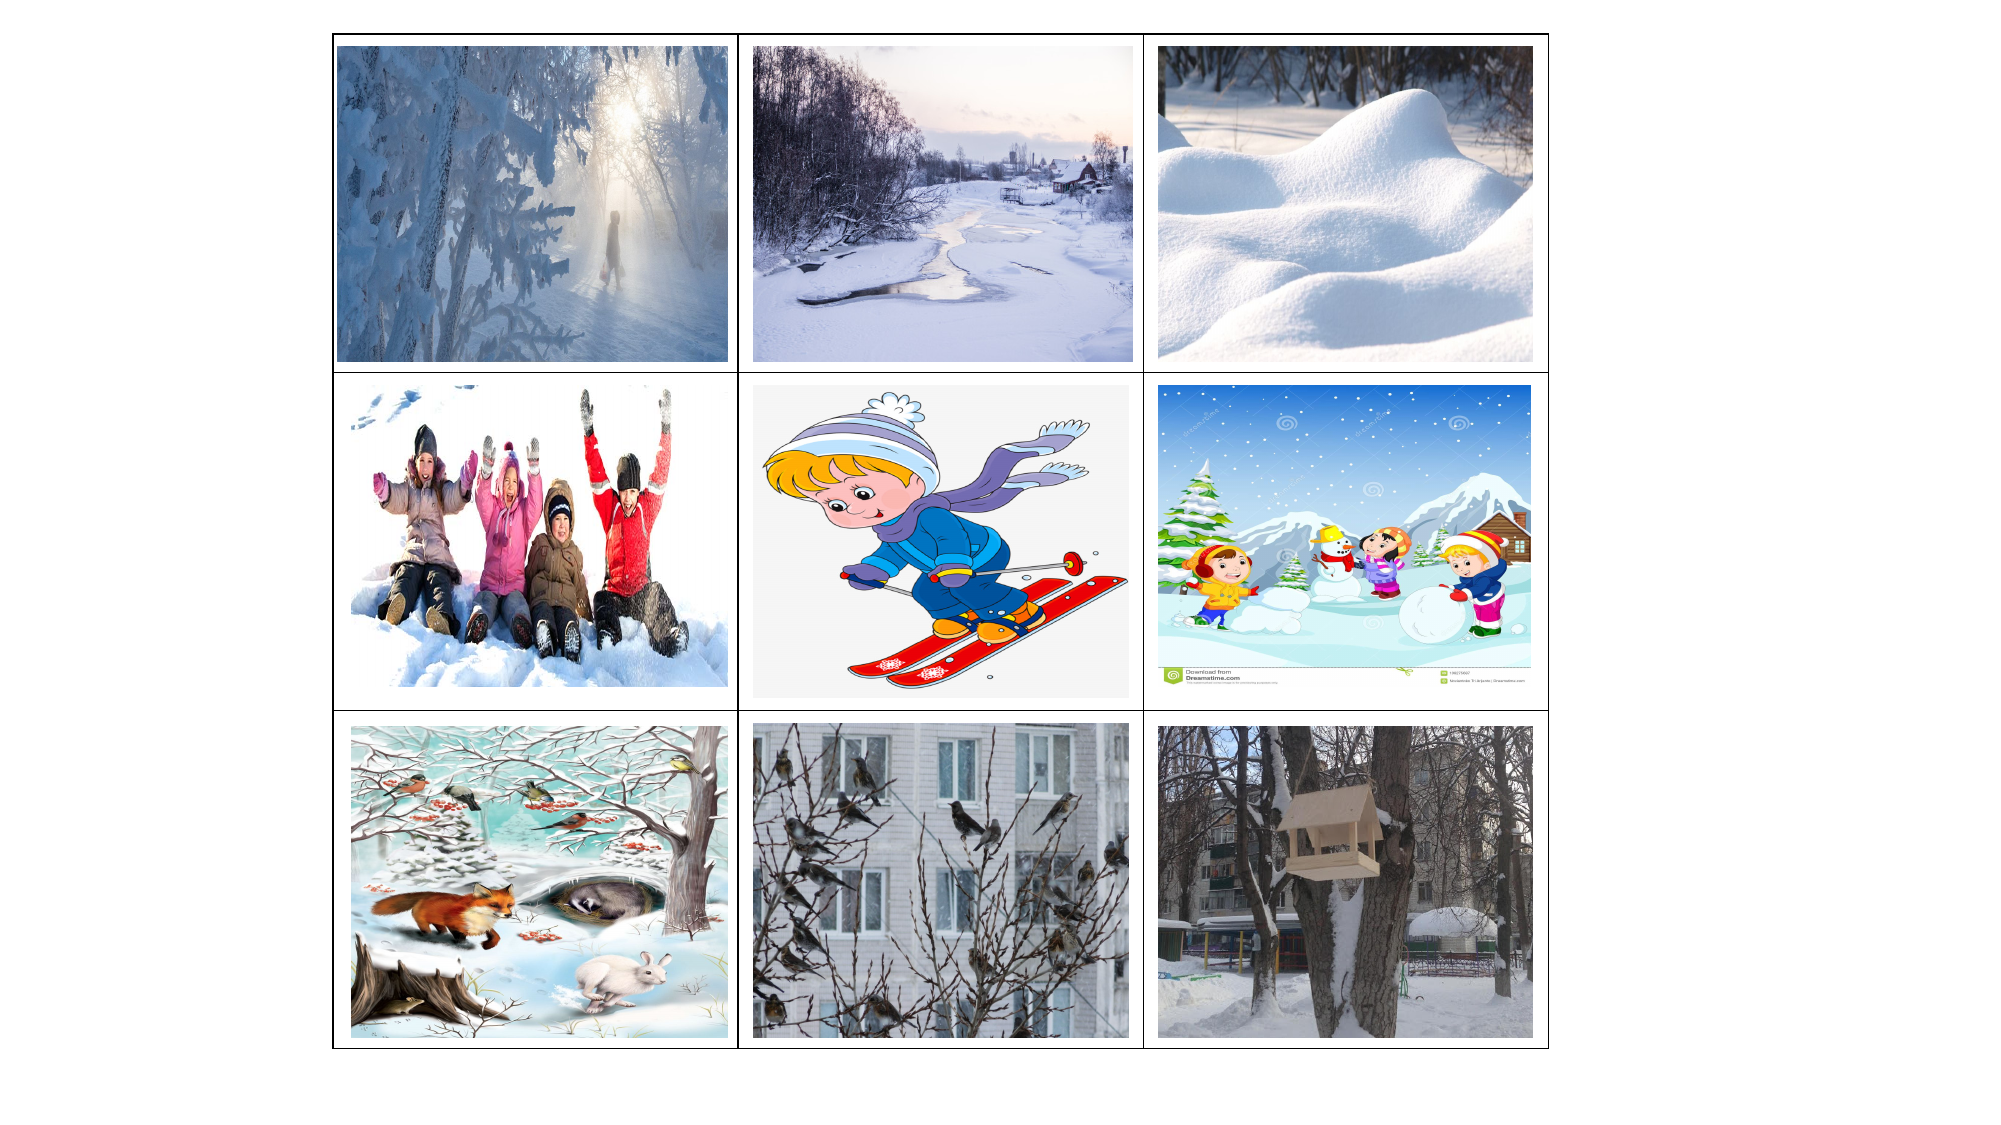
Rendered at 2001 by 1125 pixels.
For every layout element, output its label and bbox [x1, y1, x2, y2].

table_header [739, 35, 1143, 372]
picture [351, 726, 728, 1038]
picture [351, 385, 728, 688]
picture [753, 723, 1129, 1038]
table_cell [739, 711, 1143, 1048]
picture [1158, 726, 1533, 1038]
picture [337, 46, 728, 362]
table_header [1144, 35, 1548, 372]
table_cell [739, 373, 1143, 710]
table_cell [1144, 711, 1548, 1048]
picture [1158, 385, 1531, 688]
picture [753, 385, 1129, 698]
table_cell [1144, 373, 1548, 710]
table_header [334, 35, 737, 372]
table_cell [334, 711, 737, 1048]
table_cell [334, 373, 737, 710]
picture [753, 46, 1133, 362]
picture [1158, 46, 1533, 362]
